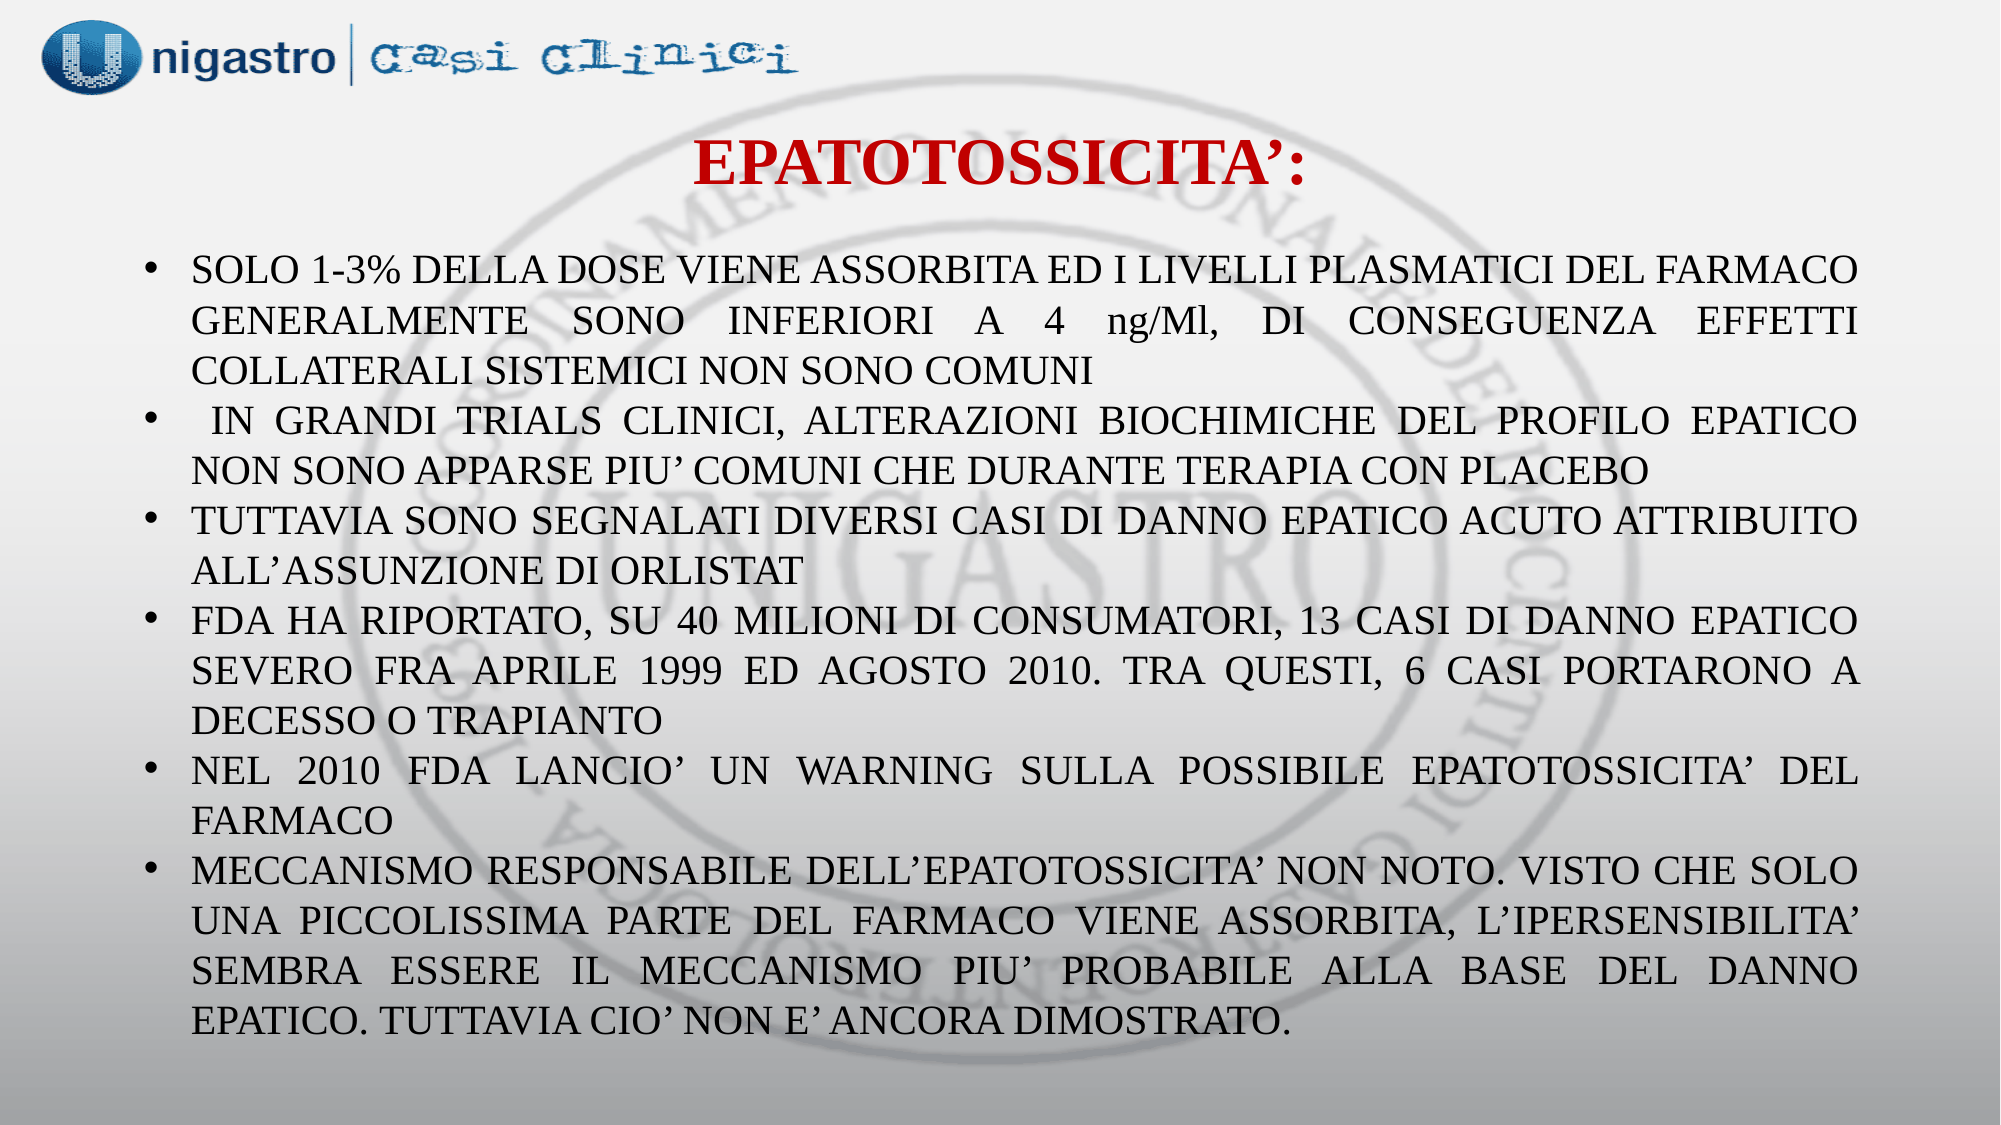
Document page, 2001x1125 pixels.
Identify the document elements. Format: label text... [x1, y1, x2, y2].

text_box EPATOTOSSICITA’: SOLO 1-3% DELLA DOSE VIENE ASSORBITA ED I LIVELLI PLASMATICI DEL FARMACO GENERALMENTE SONO INFERIORI A 4 ng/Ml, DI CONSEGUENZA EFFETTI COLLATERALI SISTEMICI NON SONO COMUNI IN GRANDI TRIALS CLINICI, ALTERAZIONI BIOCHIMICHE DEL PROFILO EPATICO NON SONO APPARSE PIU’ COMUNI CHE DURANTE TERAPIA CON PLACEBO TUTTAVIA SONO SEGNALATI DIVERSI CASI DI DANNO EPATICO ACUTO ATTRIBUITO ALL’ASSUNZIONE DI ORLISTAT FDA HA RIPORTATO, SU 40 MILIONI DI CONSUMATORI, 13 CASI DI DANNO EPATICO SEVERO FRA APRILE 1999 ED AGOSTO 2010. TRA QUESTI, 6 CASI PORTARONO A DECESSO O TRAPIANTO NEL 2010 FDA LANCIO’ UN WARNING SULLA POSSIBILE EPATOTOSSICITA’ DEL FARMACO MECCANISMO RESPONSABILE DELL’EPATOTOSSICITA’ NON NOTO. VISTO CHE SOLO UNA PICCOLISSIMA PARTE DEL FARMACO VIENE ASSORBITA, L’IPERSENSIBILITA’ SEMBRA ESSERE IL MECCANISMO PIU’ PROBABILE ALLA BASE DEL DANNO EPATICO. TUTTAVIA CIO’ NON E’ ANCORA DIMOSTRATO. [129, 30, 1875, 1125]
picture [0, 0, 2001, 1125]
